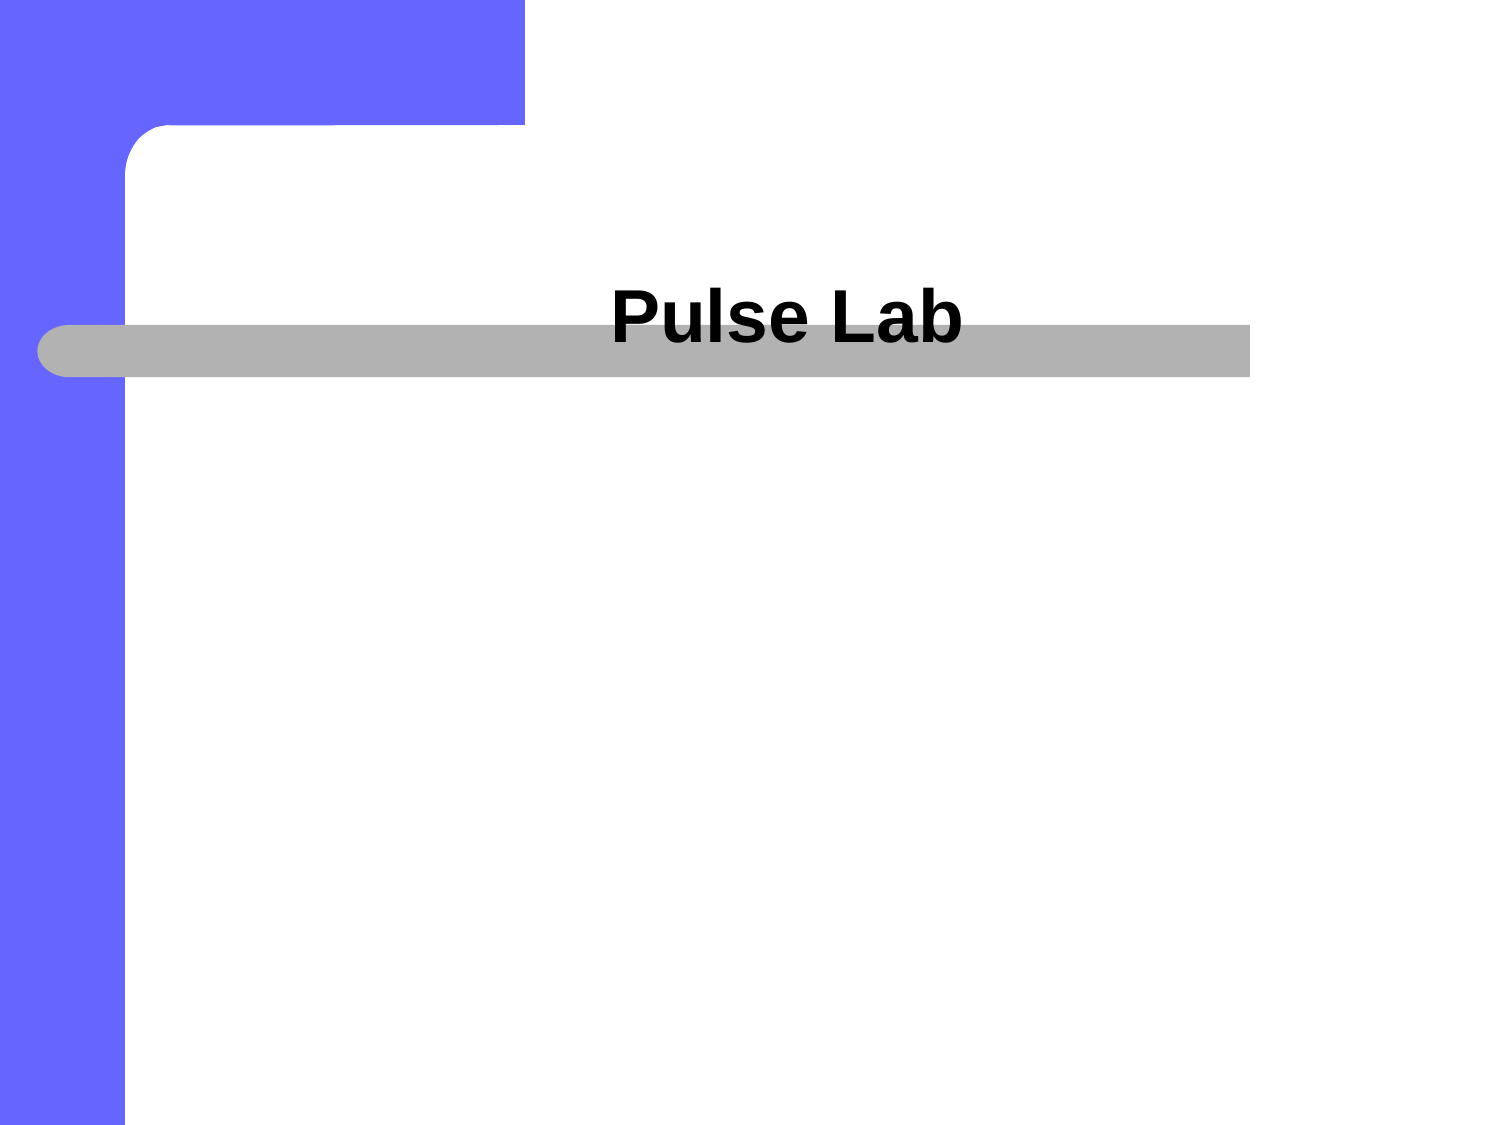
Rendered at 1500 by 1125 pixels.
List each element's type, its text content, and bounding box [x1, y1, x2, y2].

title Pulse Lab [112, 162, 1463, 475]
